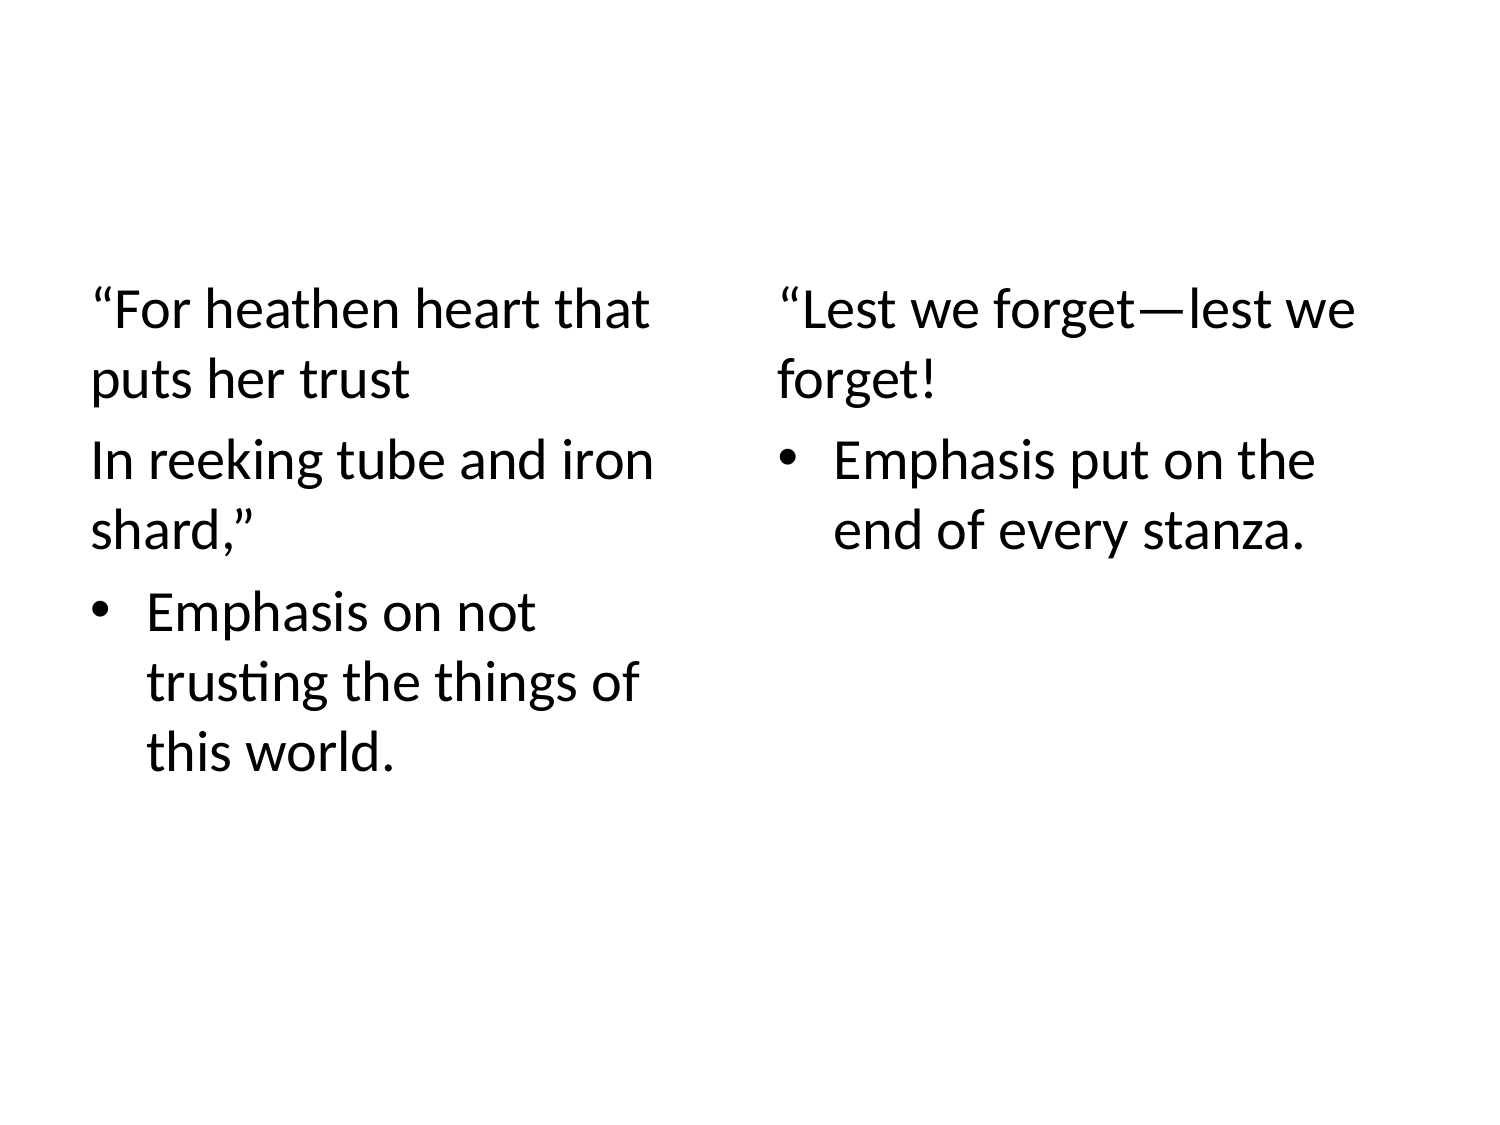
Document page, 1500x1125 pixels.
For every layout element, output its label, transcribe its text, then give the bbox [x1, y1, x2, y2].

list “For heathen heart that puts her trust In reeking tube and iron shard,” Emphasis on not trusting the things of this world. [75, 262, 738, 1005]
list “Lest we forget—lest we forget! Emphasis put on the end of every stanza. [762, 262, 1425, 1005]
